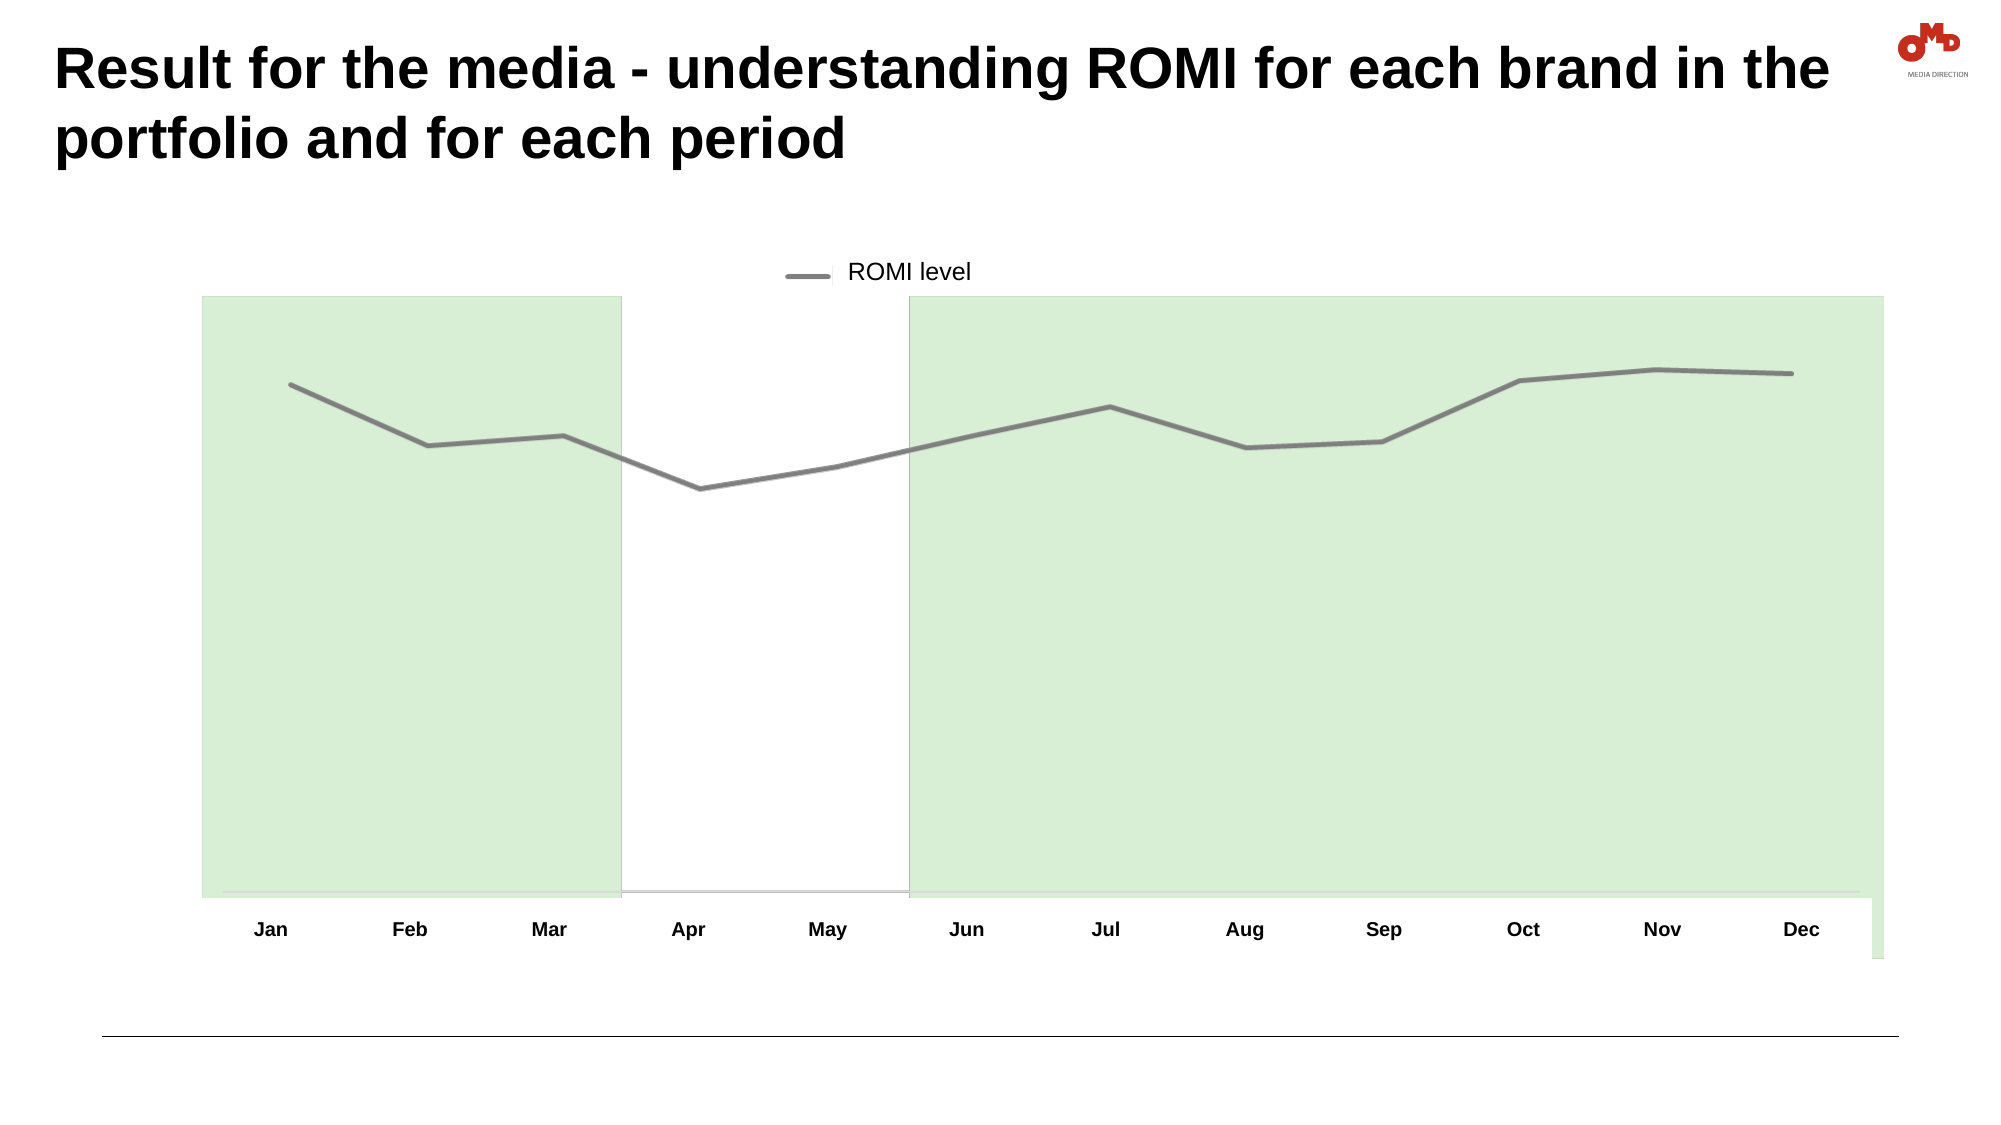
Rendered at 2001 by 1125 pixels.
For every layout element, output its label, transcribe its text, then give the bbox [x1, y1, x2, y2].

picture [1898, 23, 1968, 77]
title Result for the media - understanding ROMI for each brand in the portfolio and for each period [54, 30, 1844, 219]
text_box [93, 240, 1892, 1059]
